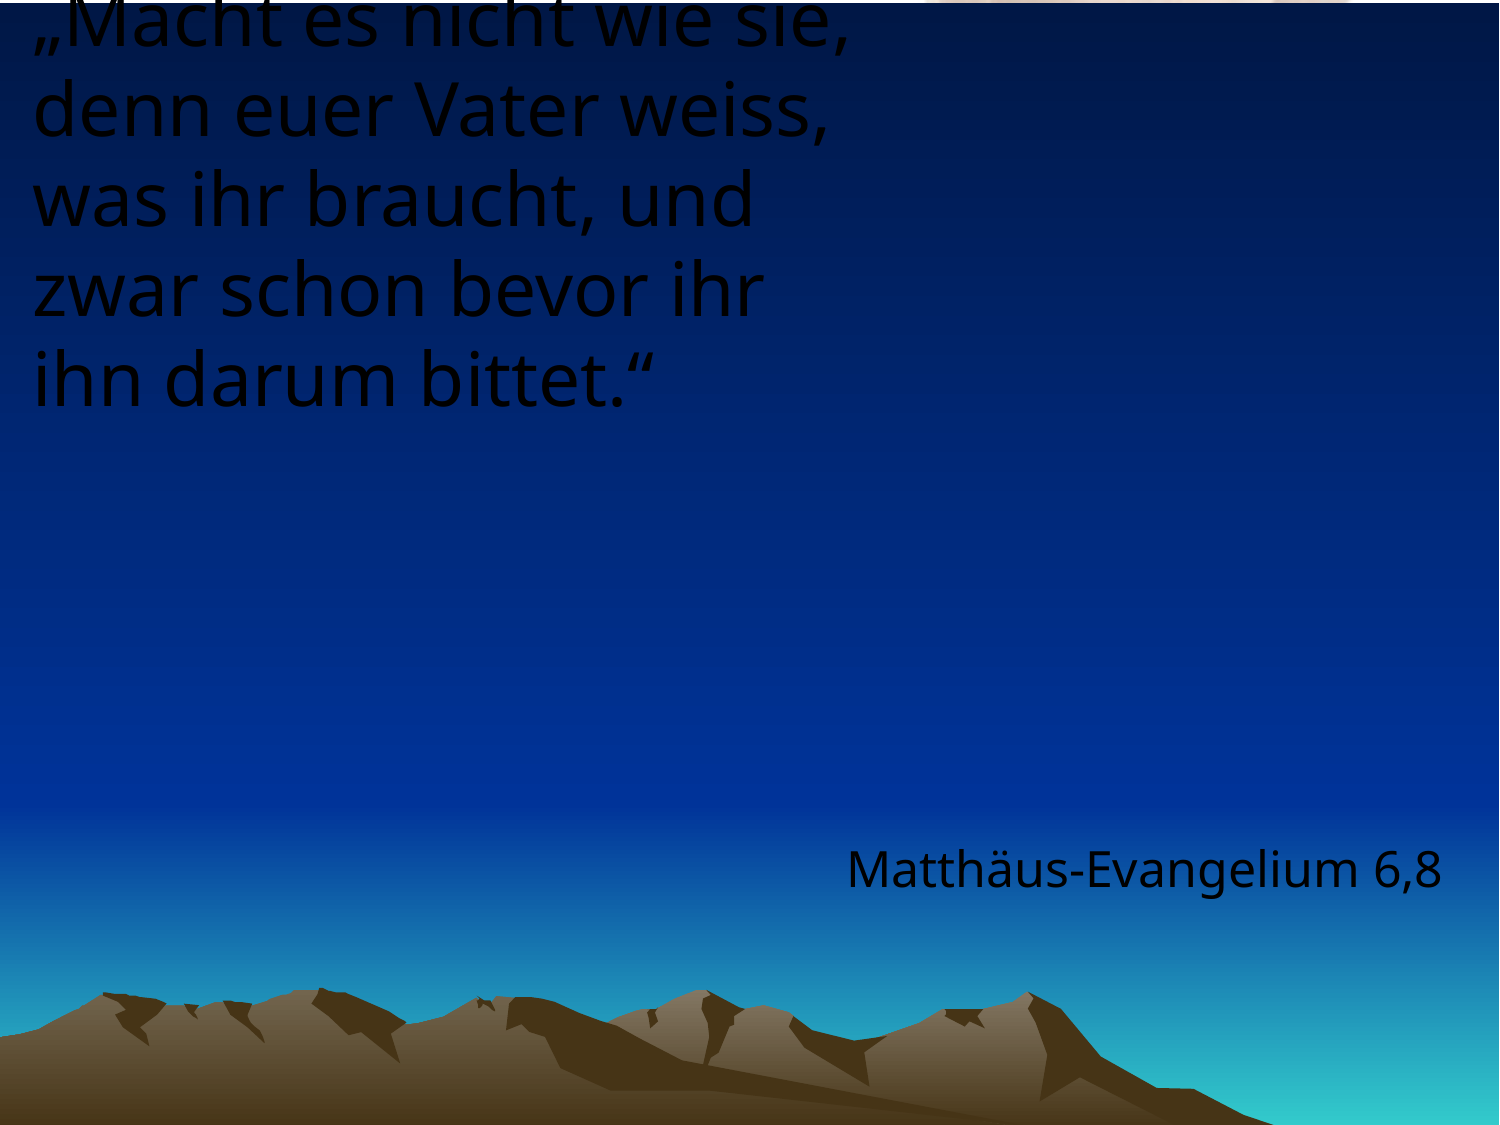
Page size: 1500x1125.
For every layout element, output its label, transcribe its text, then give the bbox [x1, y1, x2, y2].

text_box Matthäus-Evangelium 6,8 [408, 829, 1459, 905]
title „Macht es nicht wie sie, denn euer Vater weiss, was ihr braucht, und zwar schon bevor ihr ihn darum bittet.“ [17, 0, 869, 430]
picture [869, 0, 1500, 1125]
